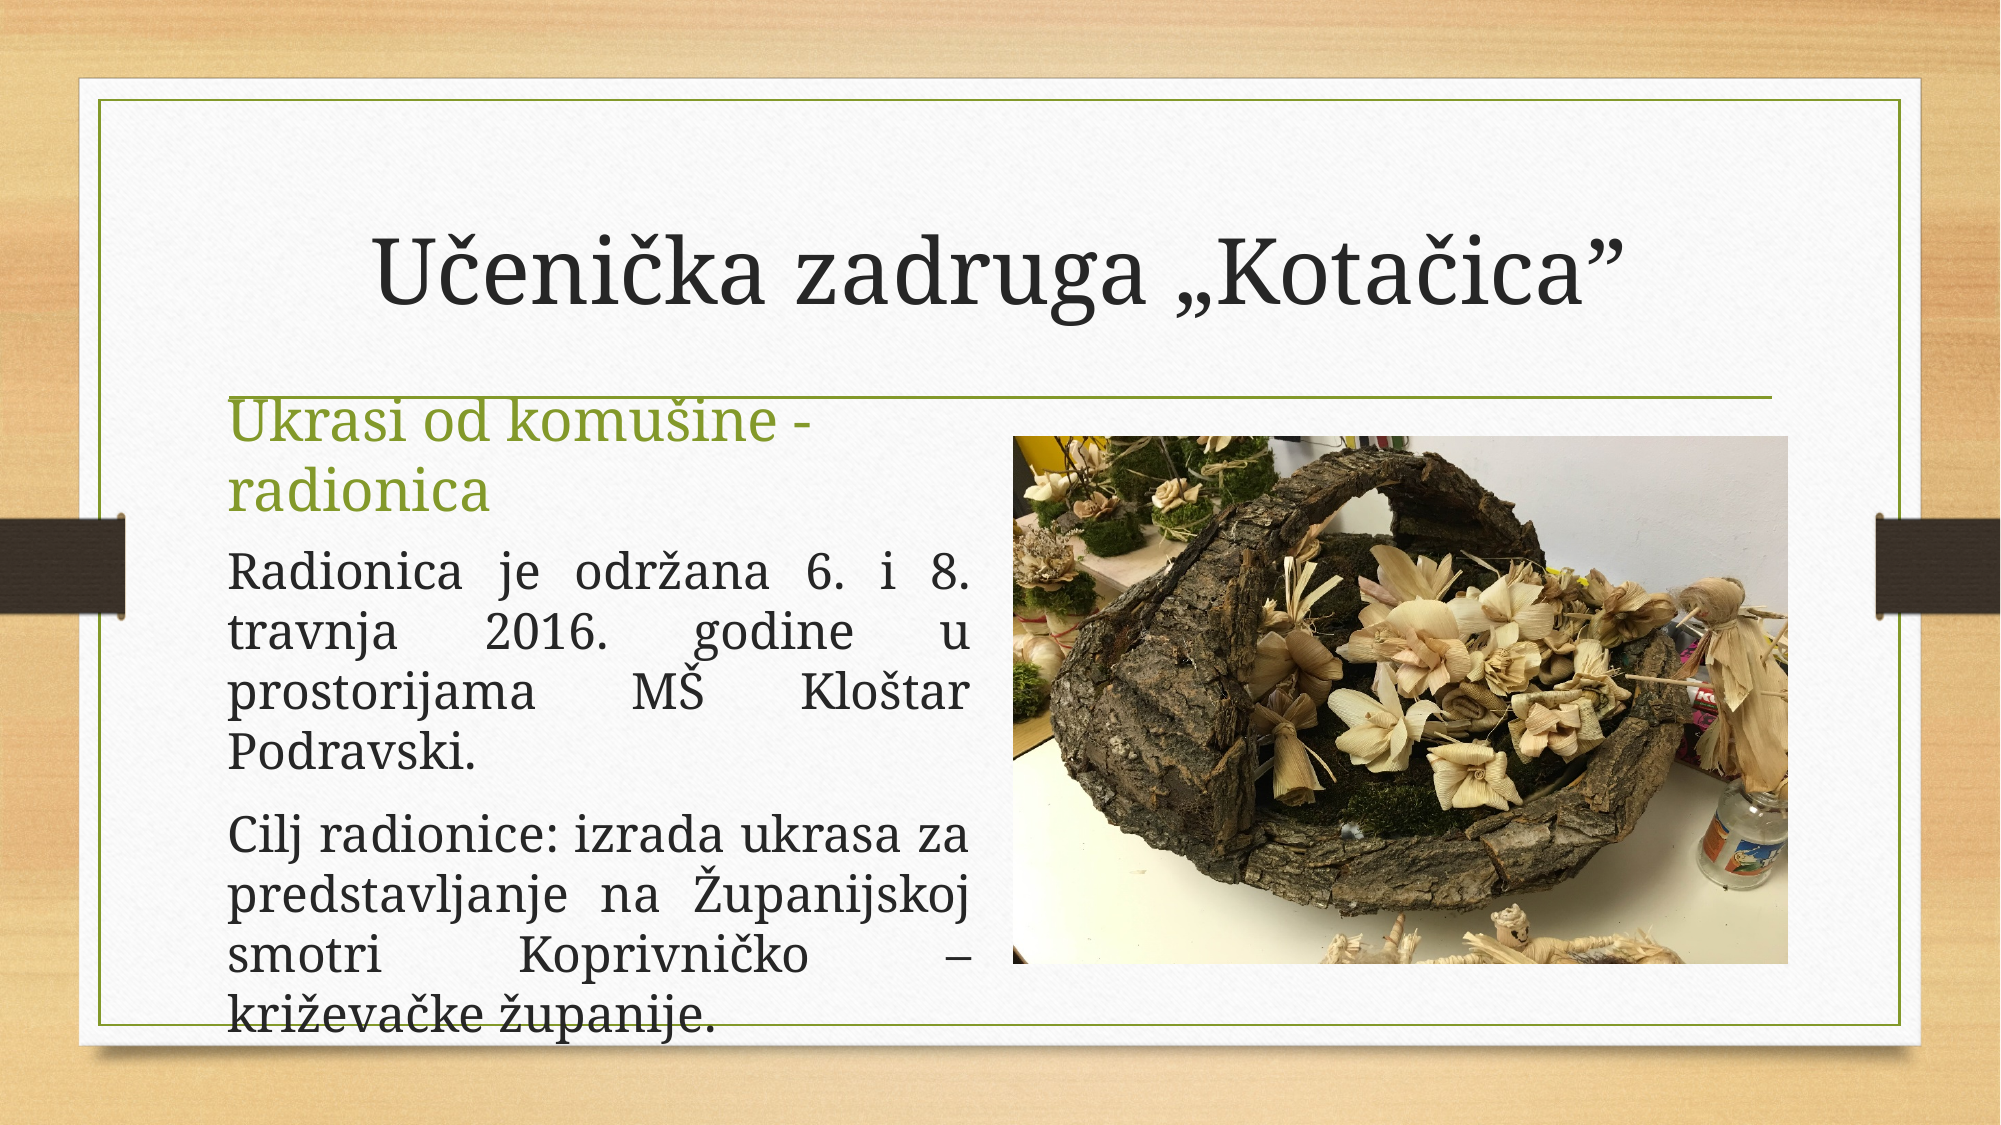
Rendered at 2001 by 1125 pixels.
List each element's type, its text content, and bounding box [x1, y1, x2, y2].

list Ukrasi od komušine - radionica [212, 436, 987, 531]
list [1013, 435, 1788, 964]
picture [0, 0, 2001, 1125]
title Učenička zadruga „Kotačica” [212, 161, 1788, 375]
list Radionica je održana 6. i 8. travnja 2016. godine u prostorijama MŠ Kloštar Podravski. Cilj radionice: izrada ukrasa za predstavljanje na Županijskoj smotri Koprivničko – križevačke županije. [212, 532, 987, 964]
